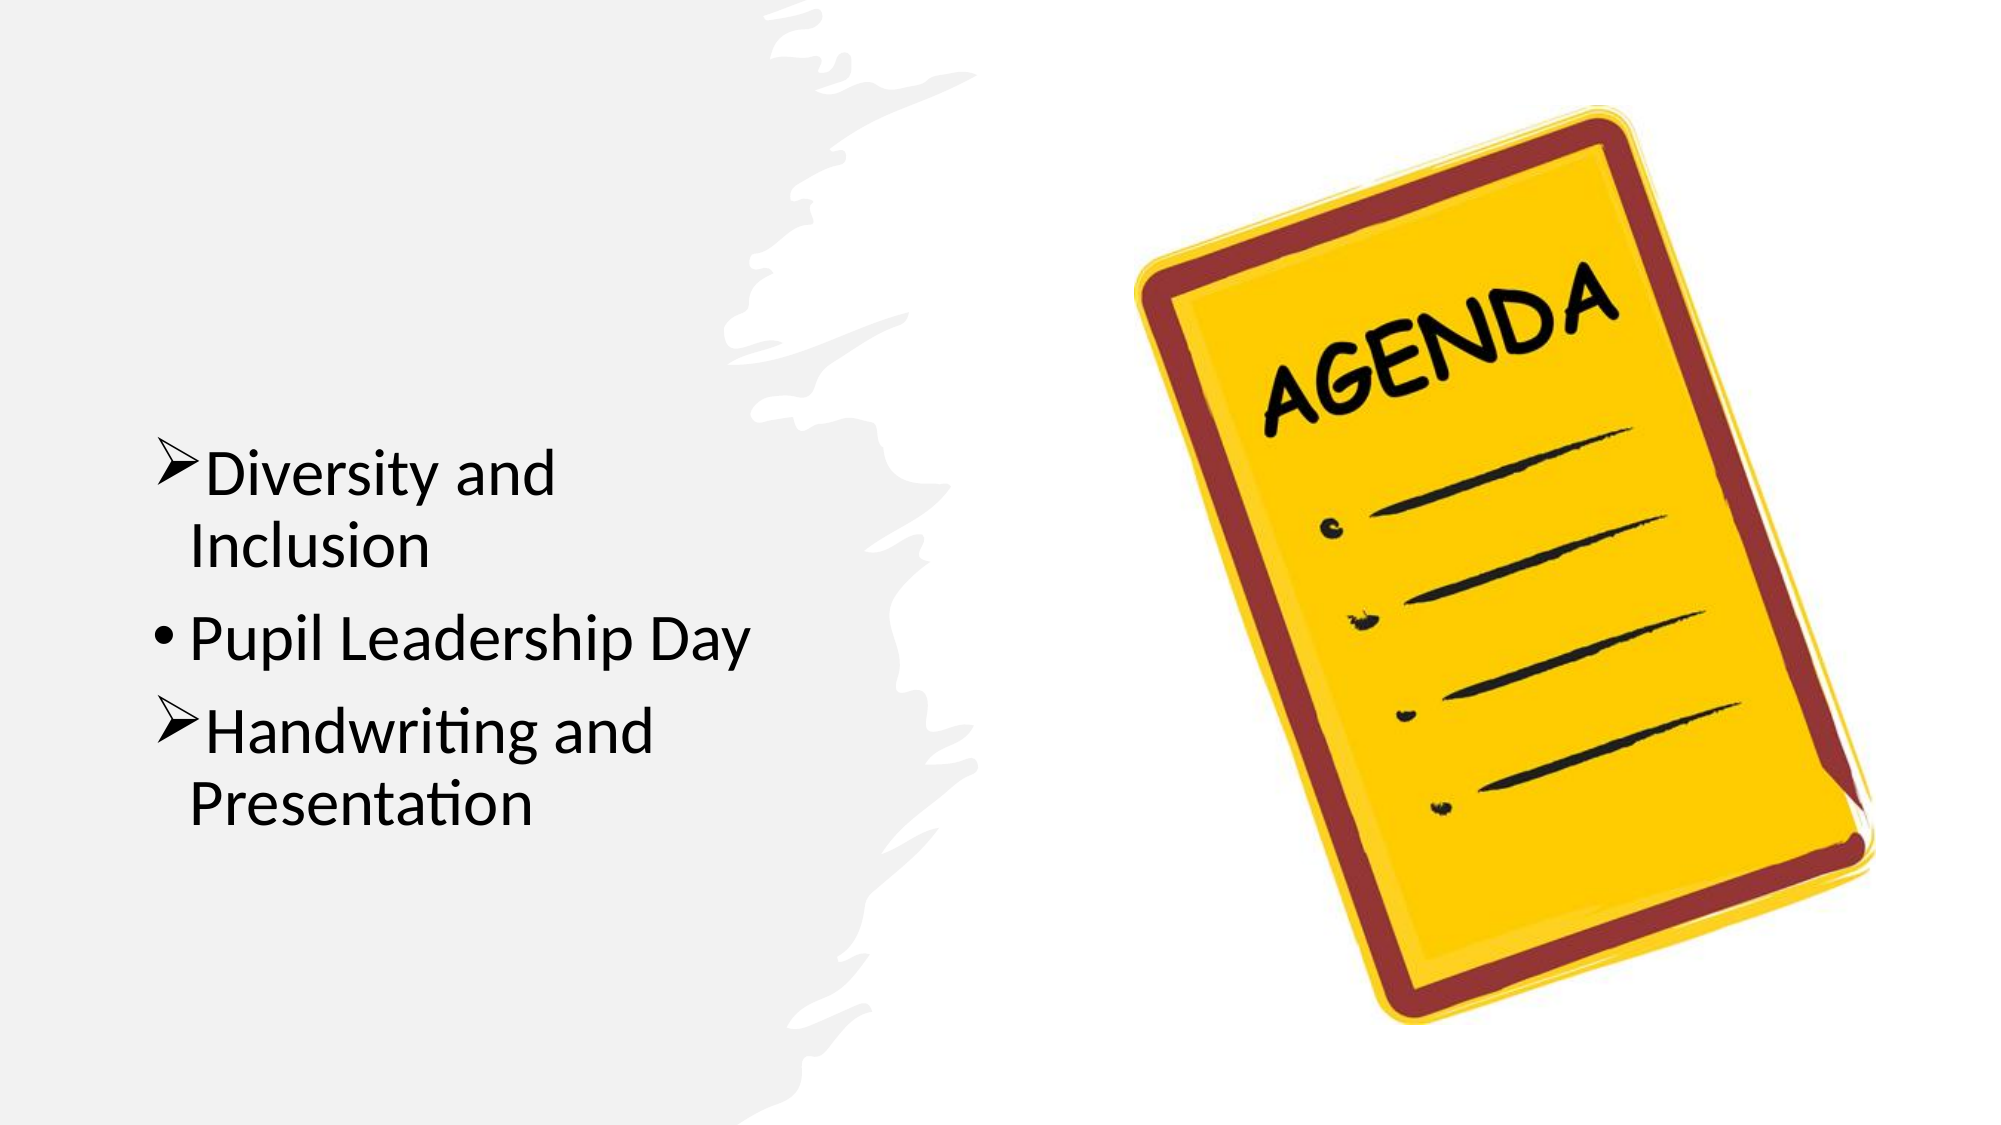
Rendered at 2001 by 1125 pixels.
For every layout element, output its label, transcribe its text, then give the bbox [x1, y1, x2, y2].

text_box [724, 0, 2000, 1125]
text_box [0, 0, 979, 1125]
list Diversity and Inclusion Pupil Leadership Day Handwriting and Presentation [137, 430, 776, 1014]
picture [1134, 105, 1876, 1025]
